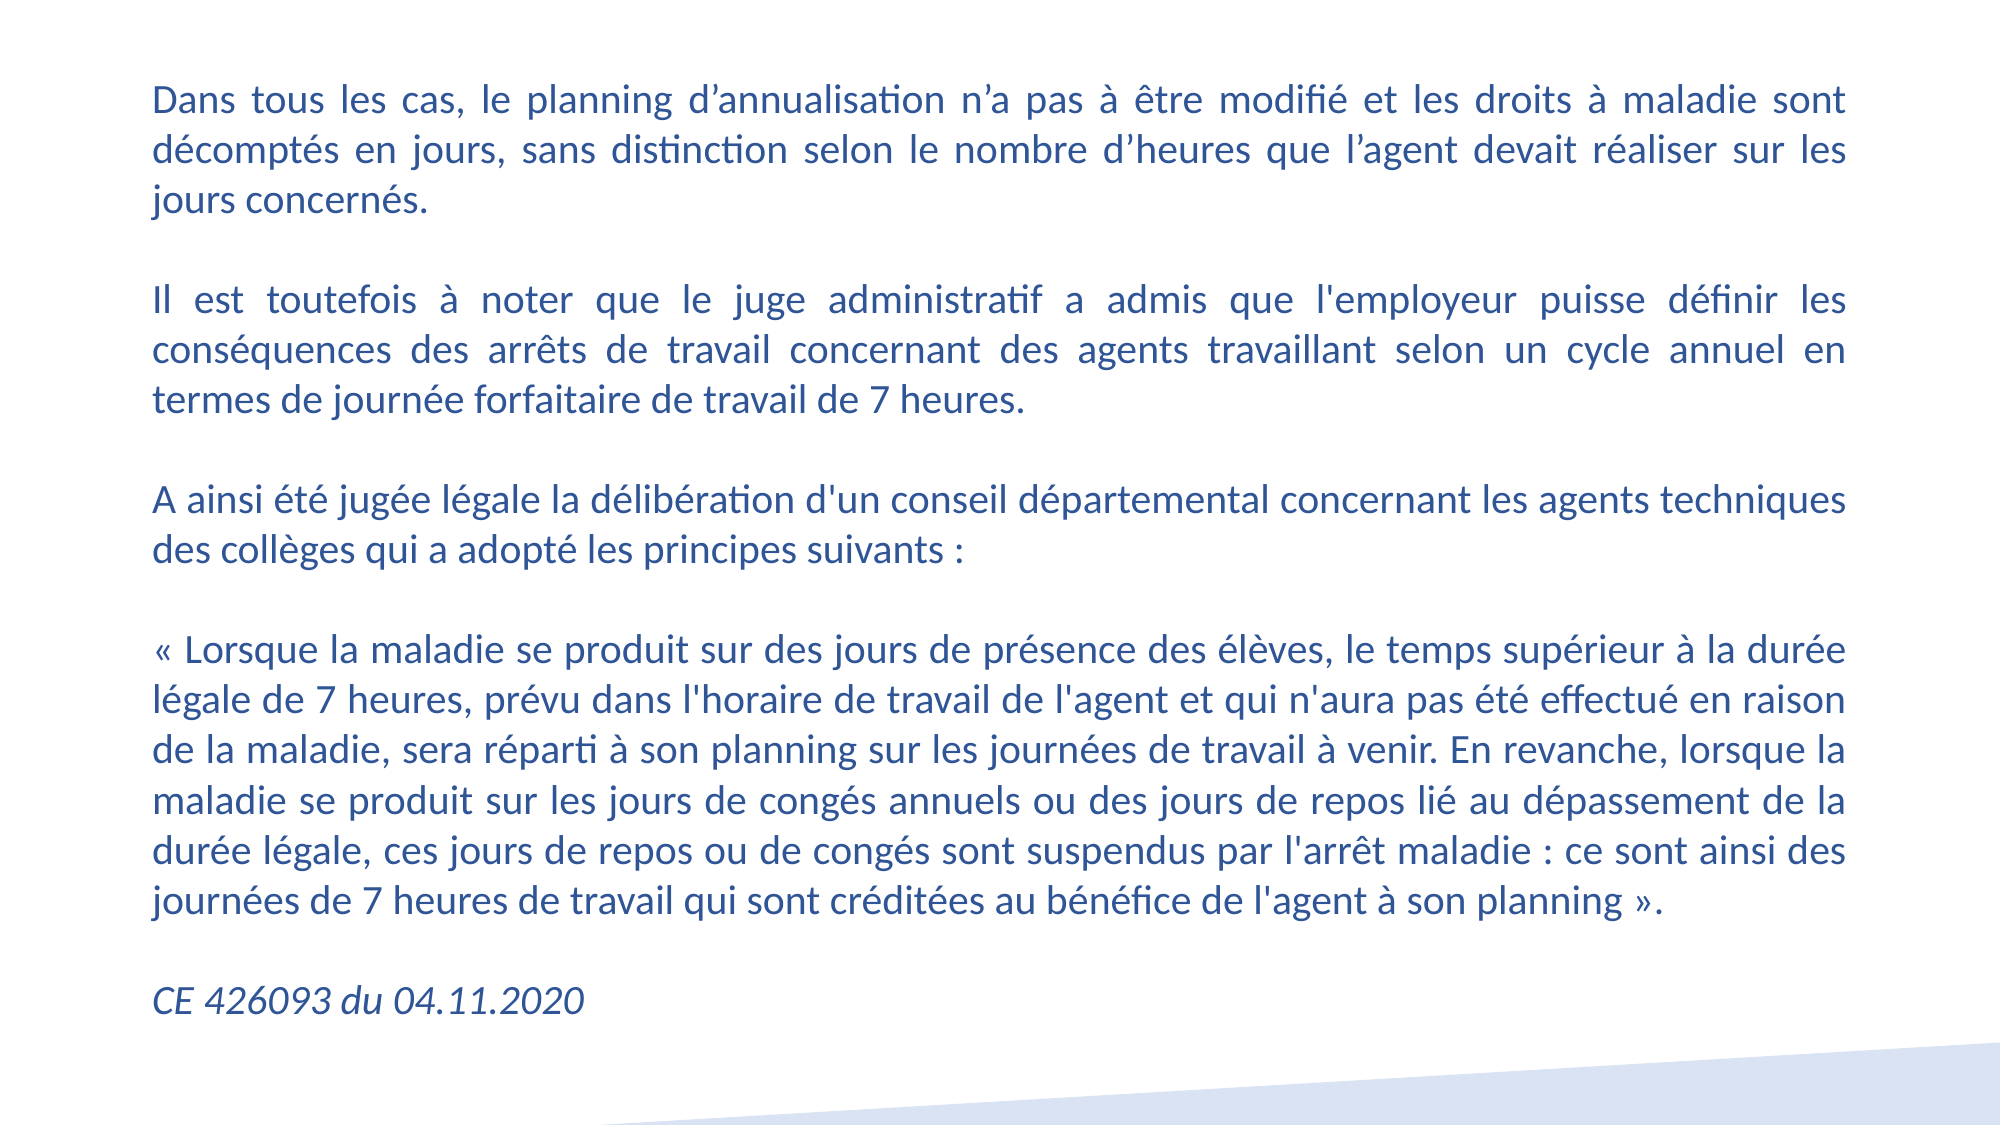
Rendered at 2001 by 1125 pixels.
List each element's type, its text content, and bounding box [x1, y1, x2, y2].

text_box [597, 1041, 2000, 1125]
slide_number 83 [1412, 1042, 1863, 1075]
text_box Dans tous les cas, le planning d’annualisation n’a pas à être modifié et les droits à maladie sont décomptés en jours, sans distinction selon le nombre d’heures que l’agent devait réaliser sur les jours concernés. Il est toutefois à noter que le juge administratif a admis que l'employeur puisse définir les conséquences des arrêts de travail concernant des agents travaillant selon un cycle annuel en termes de journée forfaitaire de travail de 7 heures. A ainsi été jugée légale la délibération d'un conseil départemental concernant les agents techniques des collèges qui a adopté les principes suivants : « Lorsque la maladie se produit sur des jours de présence des élèves, le temps supérieur à la durée légale de 7 heures, prévu dans l'horaire de travail de l'agent et qui n'aura pas été effectué en raison de la maladie, sera réparti à son planning sur les journées de travail à venir. En revanche, lorsque la maladie se produit sur les jours de congés annuels ou des jours de repos lié au dépassement de la durée légale, ces jours de repos ou de congés sont suspendus par l'arrêt maladie : ce sont ainsi des journées de 7 heures de travail qui sont créditées au bénéfice de l'agent à son planning ». CE 426093 du 04.11.2020 [137, 64, 1863, 1030]
